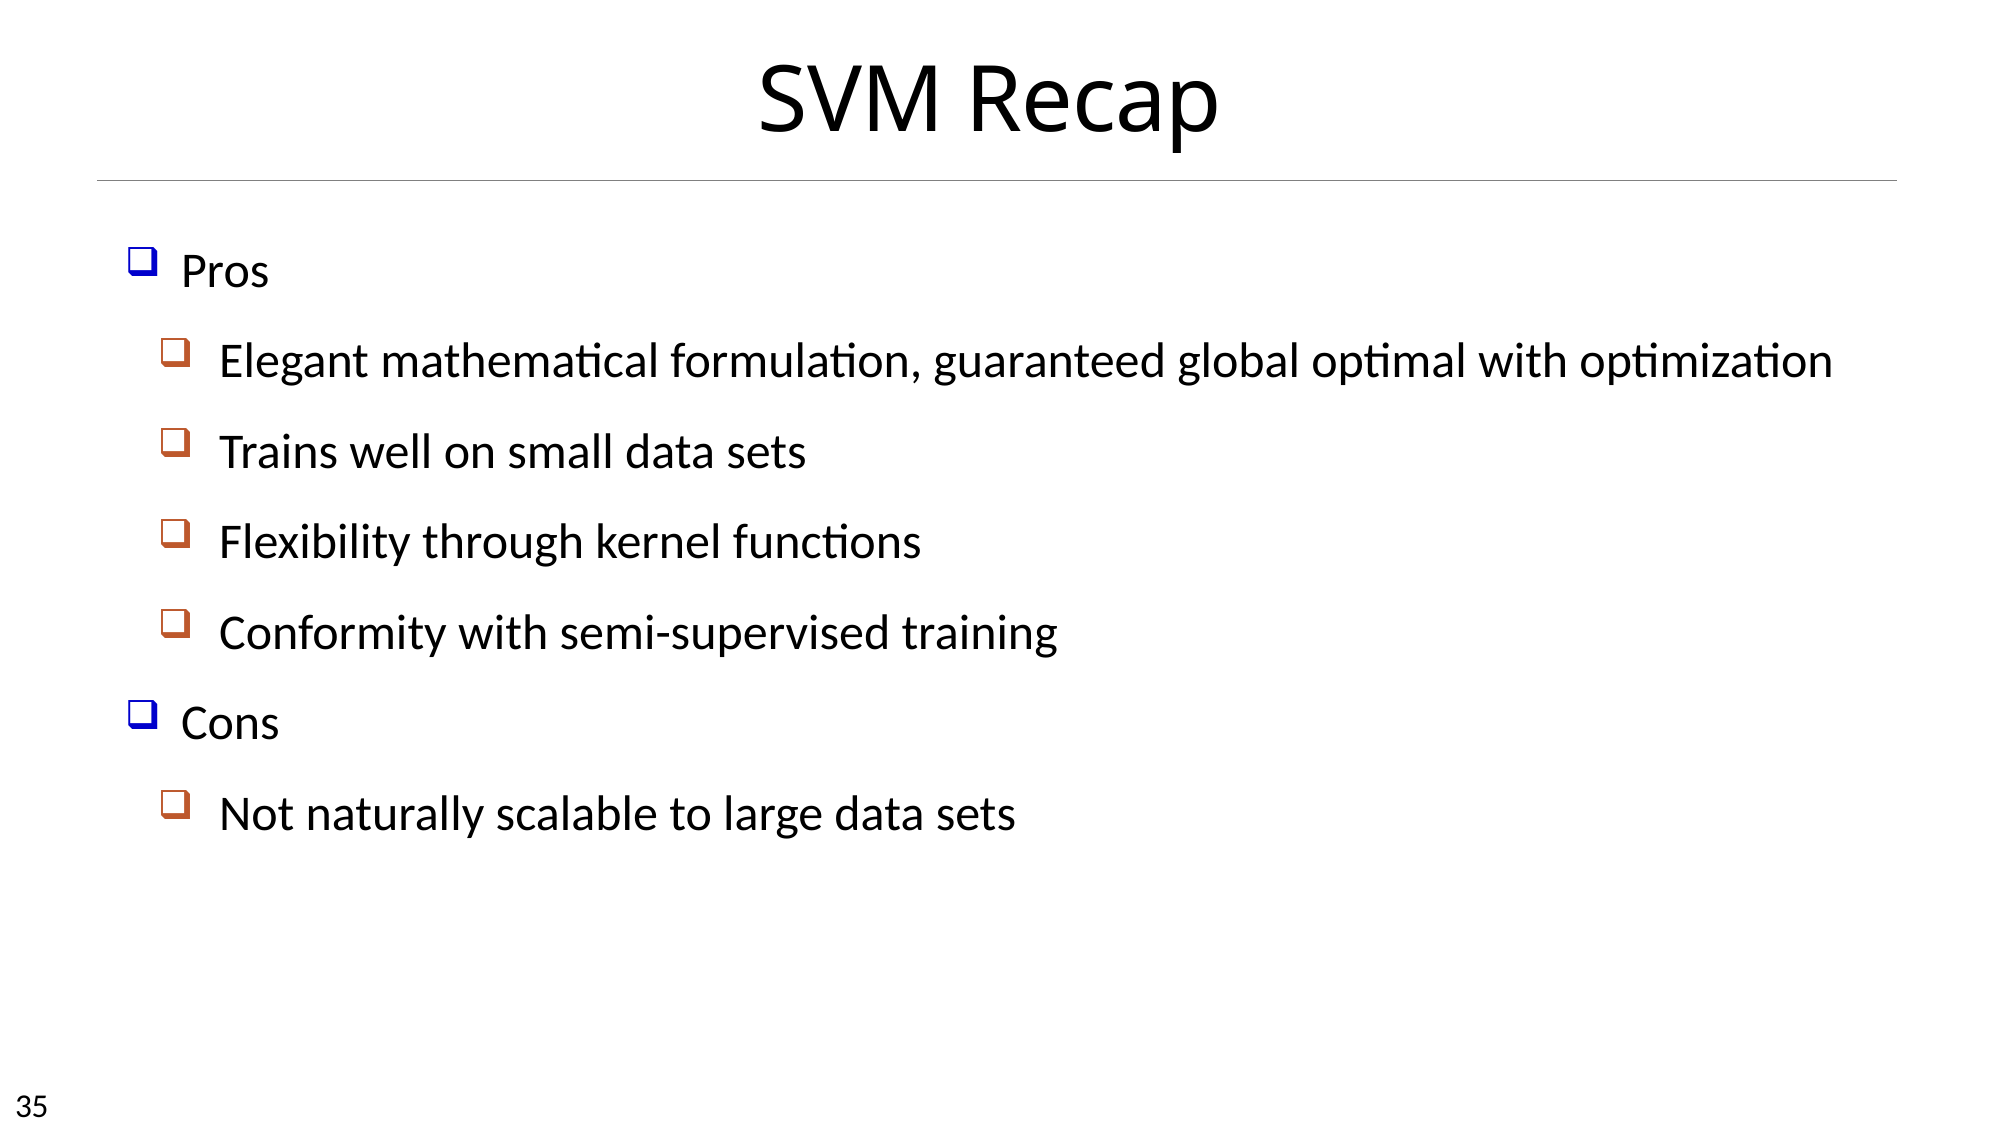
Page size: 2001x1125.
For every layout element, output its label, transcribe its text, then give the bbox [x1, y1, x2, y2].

title SVM Recap [57, 36, 1923, 158]
list Pros Elegant mathematical formulation, guaranteed global optimal with optimization Trains well on small data sets Flexibility through kernel functions Conformity with semi-supervised training Cons Not naturally scalable to large data sets [110, 211, 1890, 914]
